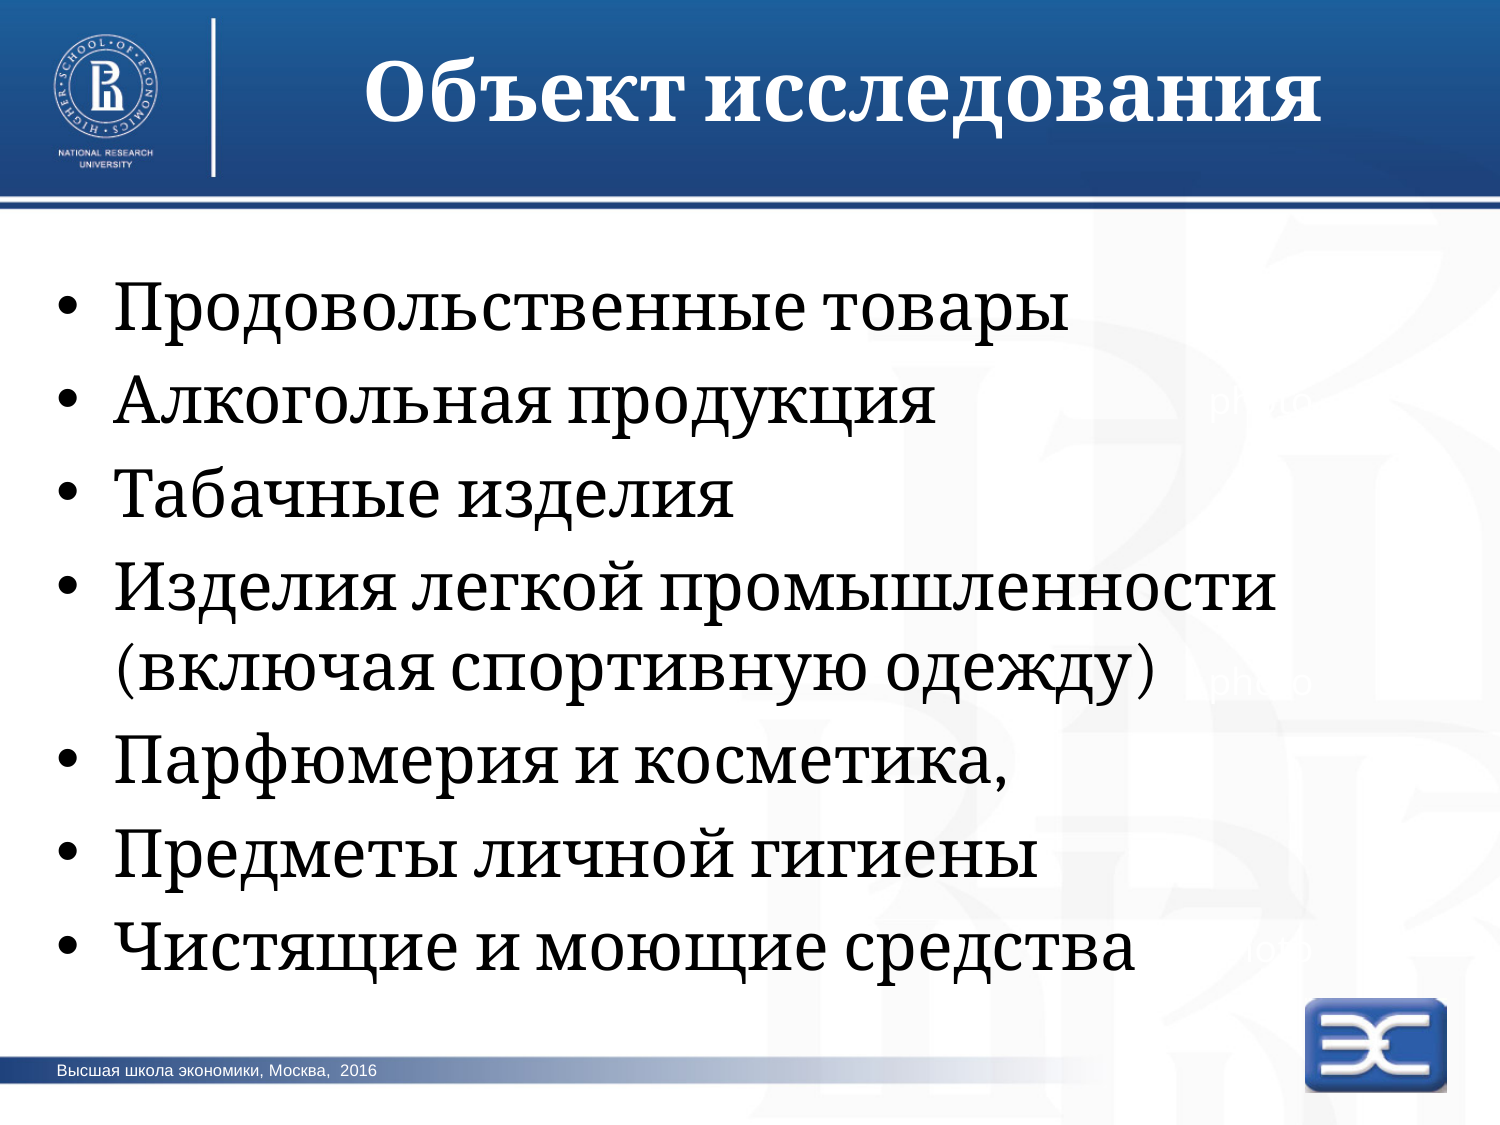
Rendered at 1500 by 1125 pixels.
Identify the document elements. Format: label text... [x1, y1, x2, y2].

list Продовольственные товары Алкогольная продукция Табачные изделия Изделия легкой промышленности (включая спортивную одежду) Парфюмерия и косметика, Предметы личной гигиены Чистящие и моющие средства [41, 256, 1469, 999]
text_box Высшая школа экономики, Москва, 2016 [41, 1052, 722, 1093]
text_box Объект исследования [185, 30, 1500, 181]
picture [0, 0, 1500, 1125]
